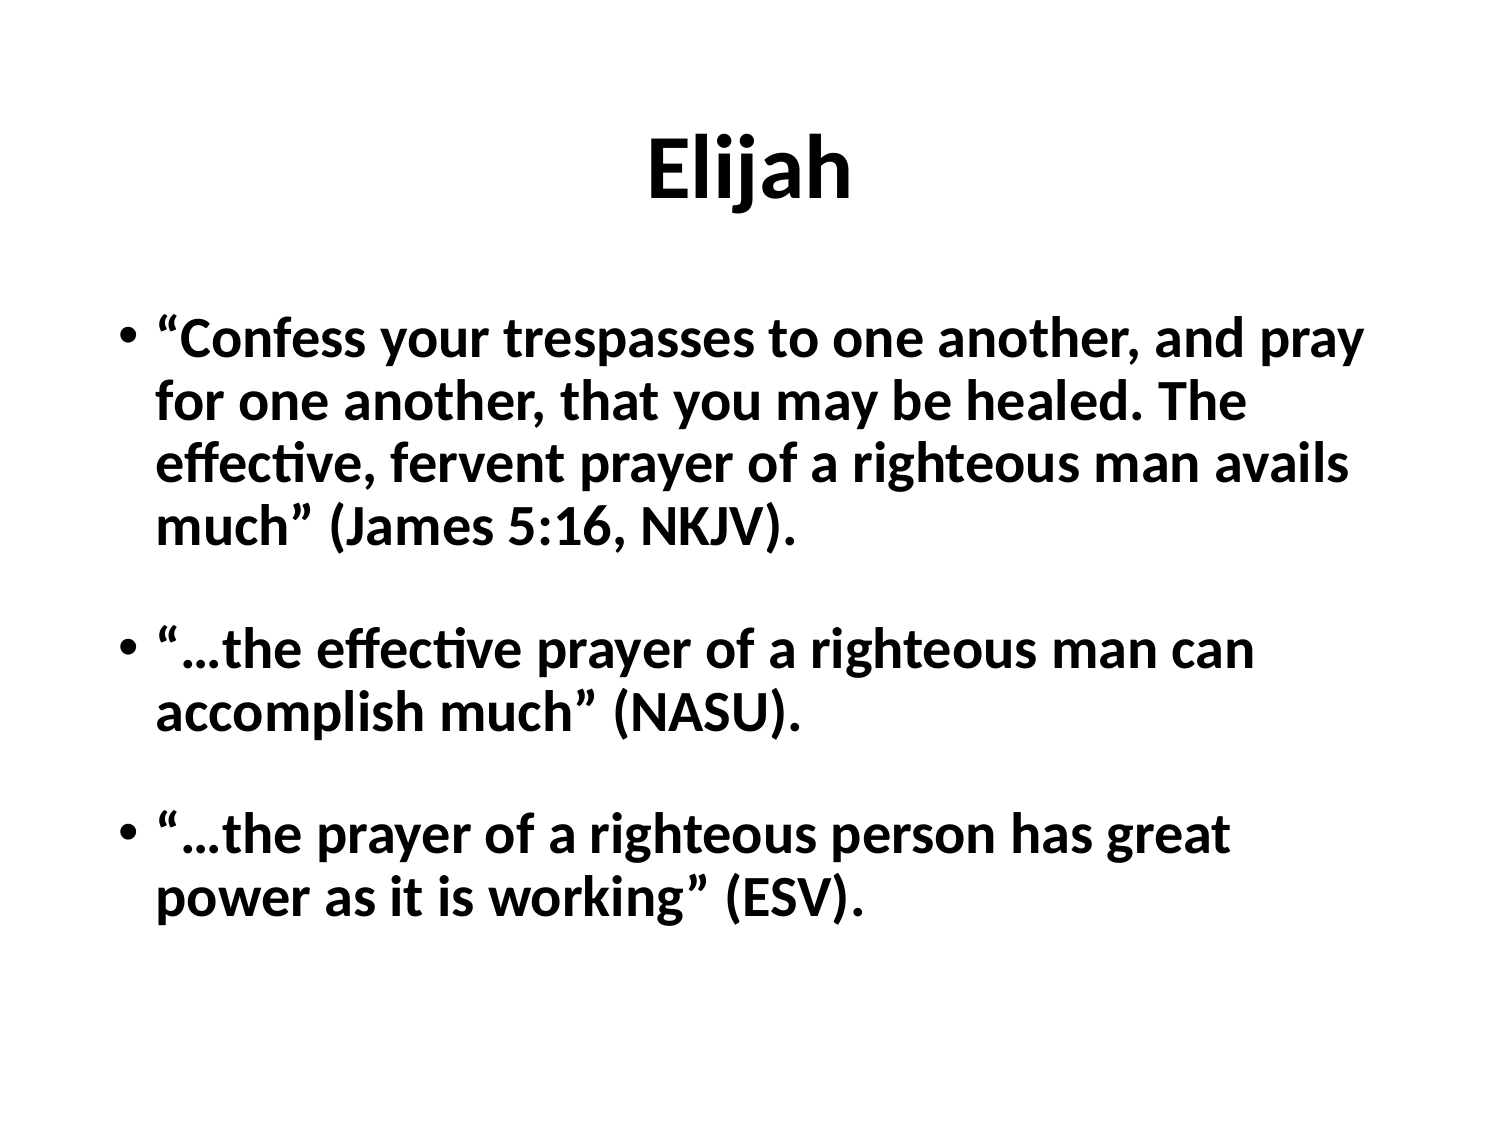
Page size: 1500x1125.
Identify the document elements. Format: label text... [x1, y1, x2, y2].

title Elijah [103, 59, 1397, 278]
list “Confess your trespasses to one another, and pray for one another, that you may be healed. The effective, fervent prayer of a righteous man avails much” (James 5:16, NKJV). “…the effective prayer of a righteous man can accomplish much” (NASU). “…the prayer of a righteous person has great power as it is working” (ESV). [103, 299, 1397, 1014]
